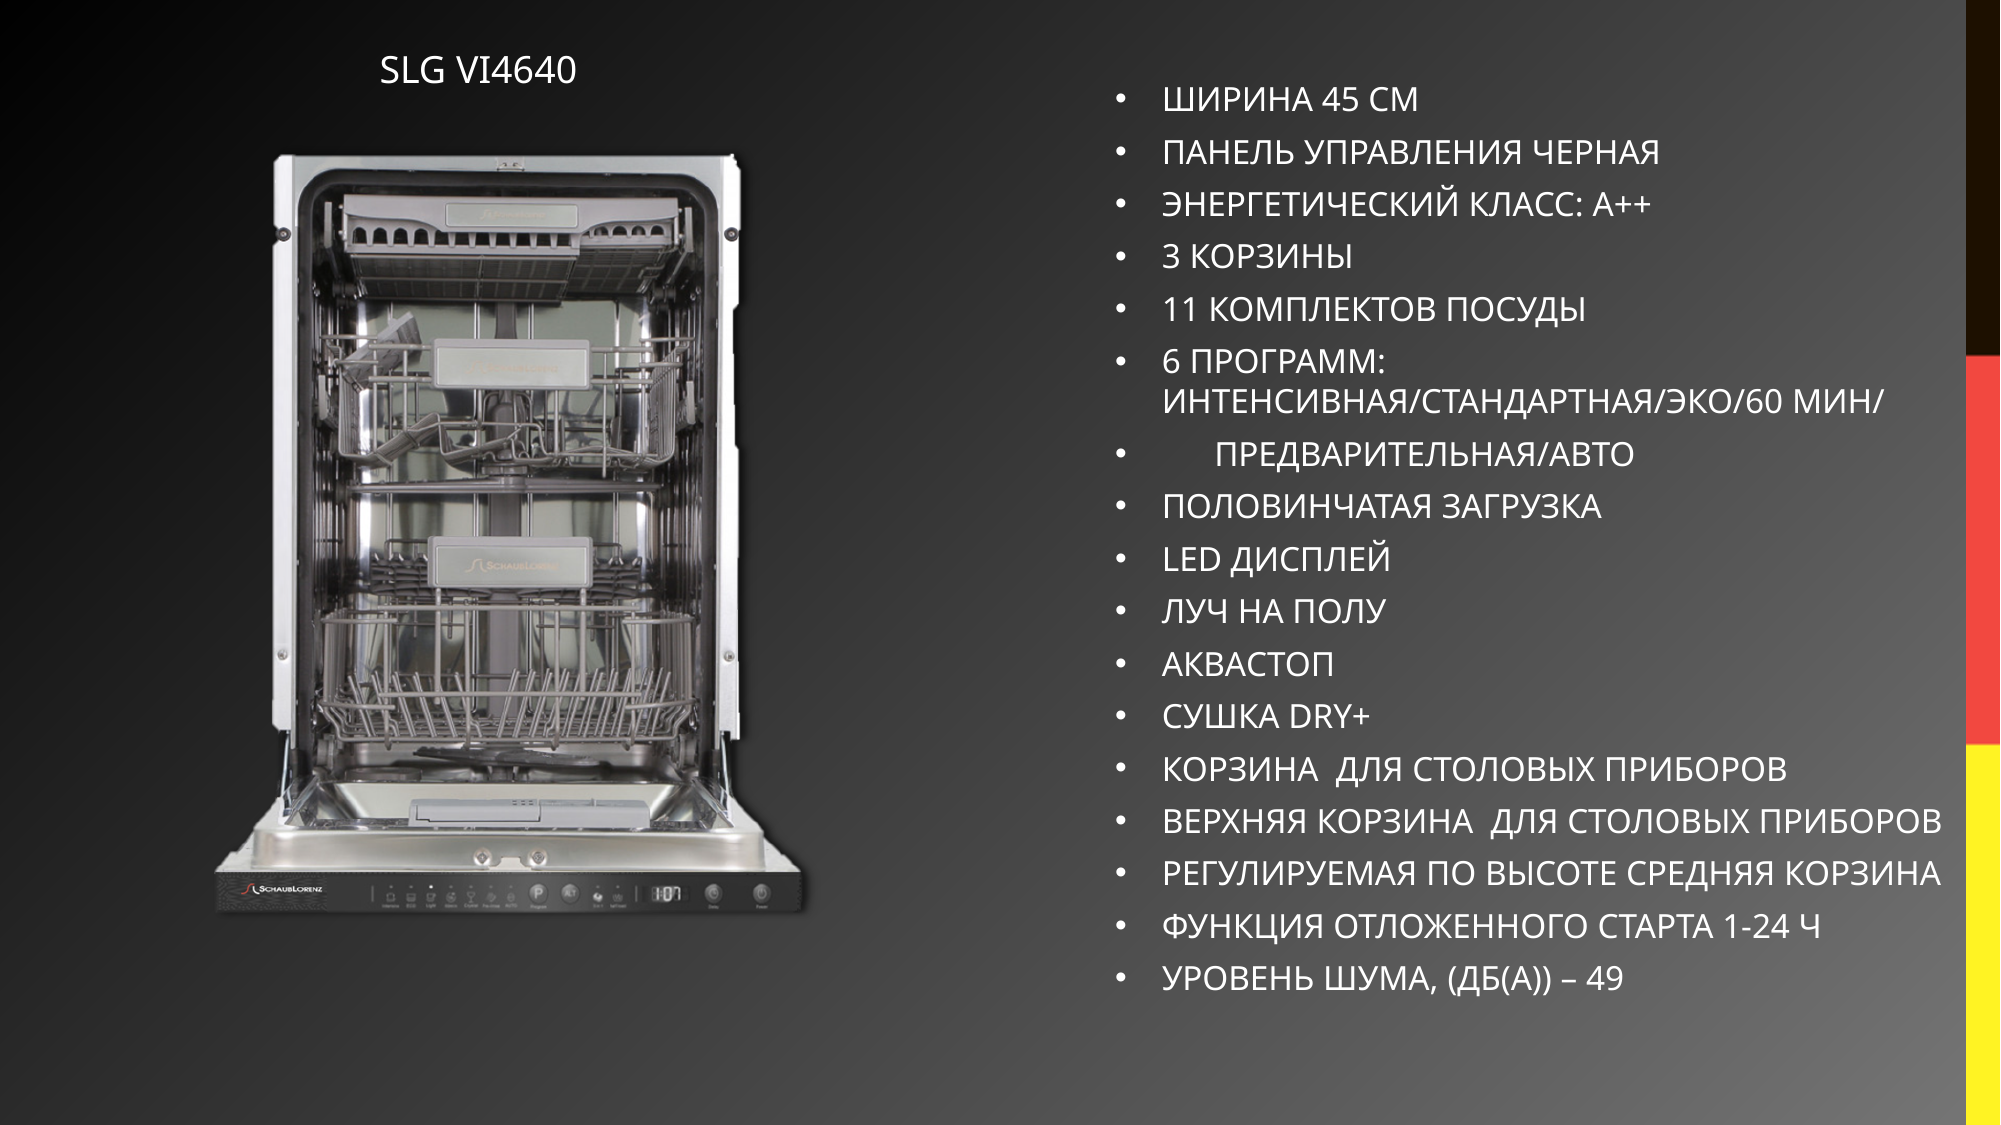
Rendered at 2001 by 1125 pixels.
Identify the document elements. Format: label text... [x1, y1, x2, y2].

list Ширина 45 см Панель управления черная Энергетический класс: А++ 3 корзины 11 комплектов посуды 6 программ: Интенсивная/Стандартная/Эко/60 мин/ предварительная/Авто Половинчатая загрузка LED дисплей Луч на полу Аквастоп Сушка Dry+ Корзина для столовых приборов Верхняя корзина для столовых приборов Регулируемая по высоте средняя корзина Функция отложенного старта 1-24 ч Уровень шума, (дБ(А)) – 49 [1100, 198, 1966, 931]
picture [1966, 0, 2000, 1125]
text_box SLG VI4640 [364, 38, 1365, 99]
picture [144, 121, 866, 931]
